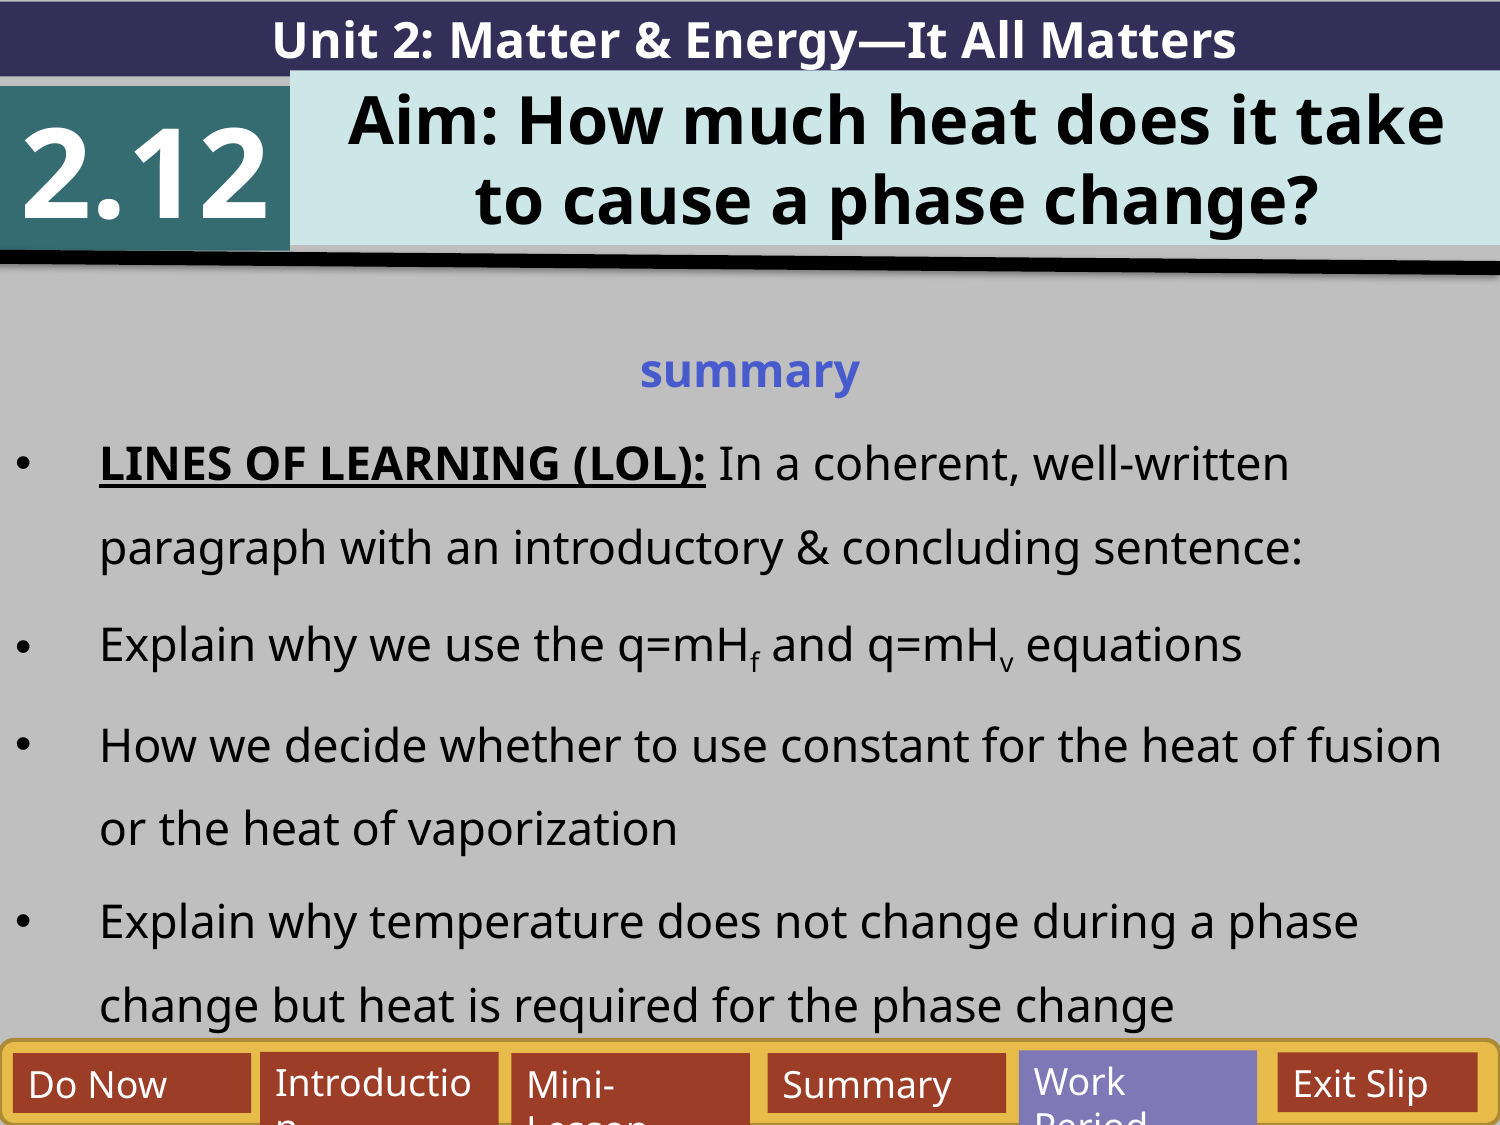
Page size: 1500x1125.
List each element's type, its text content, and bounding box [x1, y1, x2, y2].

text_box Aim: How much heat does it take to cause a phase change? [290, 70, 1500, 245]
subtitle summary LINES OF LEARNING (LOL): In a coherent, well-written paragraph with an introductory & concluding sentence: Explain why we use the q=mHf and q=mHv equations How we decide whether to use constant for the heat of fusion or the heat of vaporization Explain why temperature does not change during a phase change but heat is required for the phase change [0, 305, 1500, 1039]
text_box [0, 1039, 1500, 1125]
text_box 2.12 [0, 86, 290, 250]
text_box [0, 256, 1500, 269]
text_box Unit 2: Matter & Energy—It All Matters [0, 1, 1500, 77]
